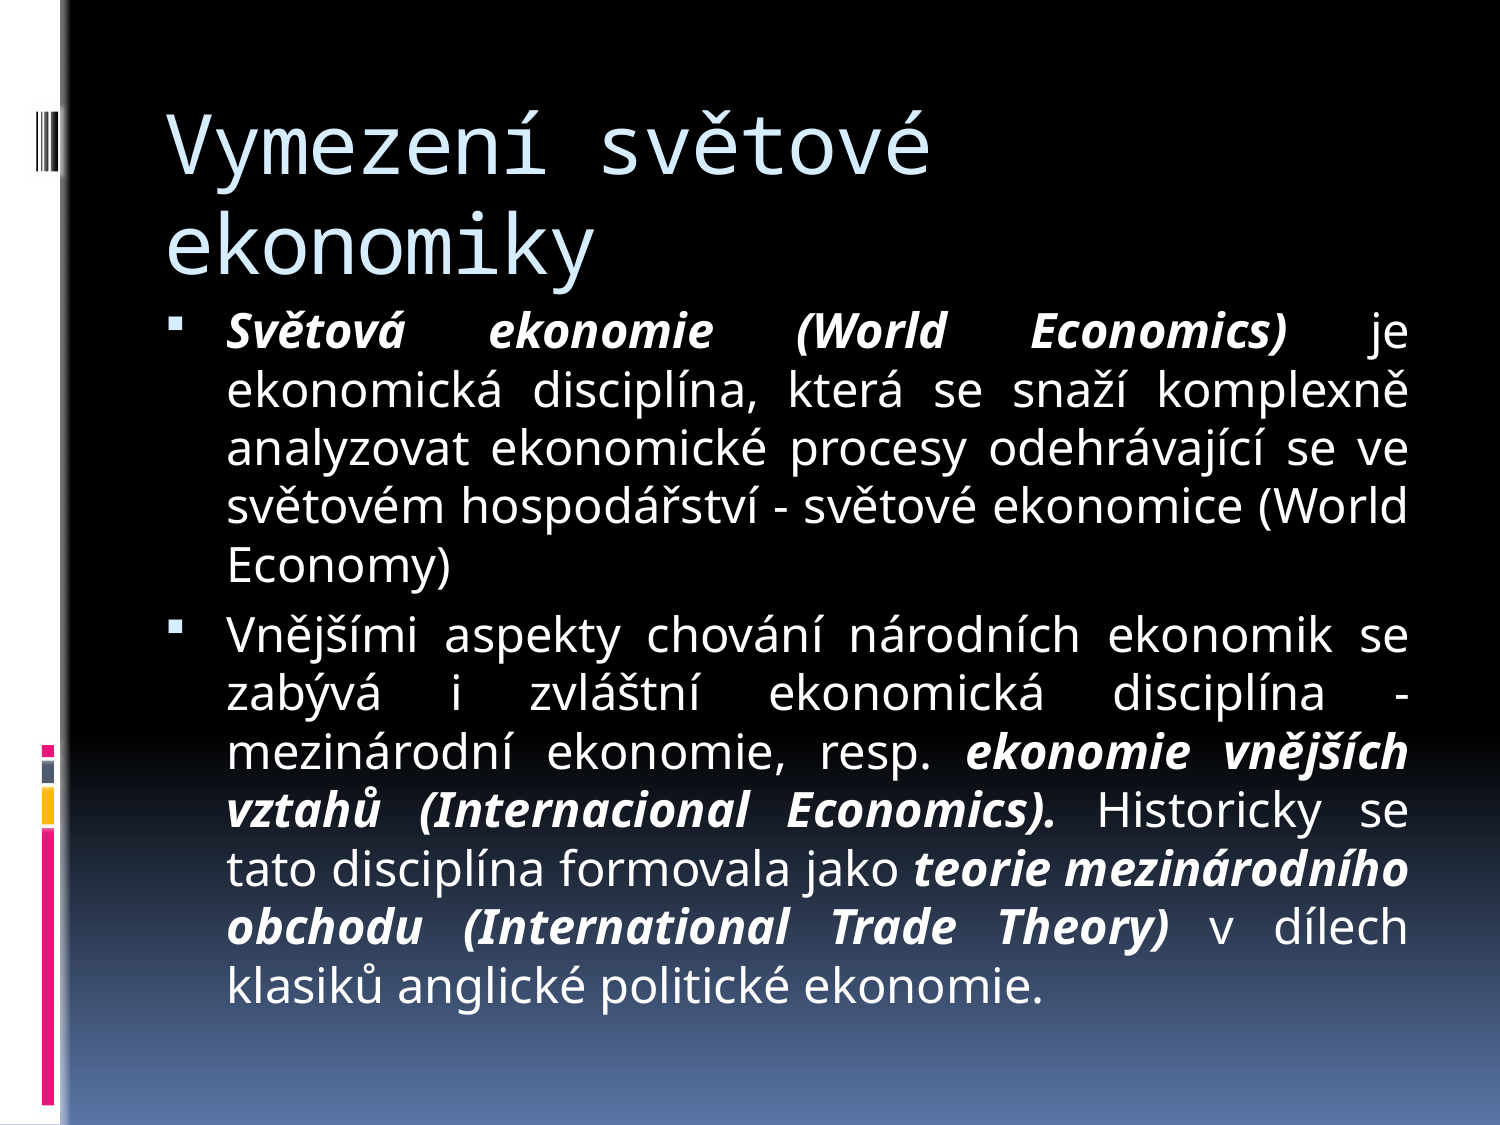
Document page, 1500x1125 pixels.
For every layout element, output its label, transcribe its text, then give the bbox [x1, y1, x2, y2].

list Světová ekonomie (World Economics) je ekonomická disciplína, která se snaží komplexně analyzovat ekonomické procesy odehrávající se ve světovém hospodářství - světové ekonomice (World Economy) Vnějšími aspekty chování národních ekonomik se zabývá i zvláštní ekonomická disciplína - mezinárodní ekonomie, resp. ekonomie vnějších vztahů (Internacional Economics). Historicky se tato disciplína formovala jako teorie mezinárodního obchodu (International Trade Theory) v dílech klasiků anglické politické ekonomie. [150, 292, 1425, 1043]
title Vymezení světové ekonomiky [150, 83, 1425, 234]
